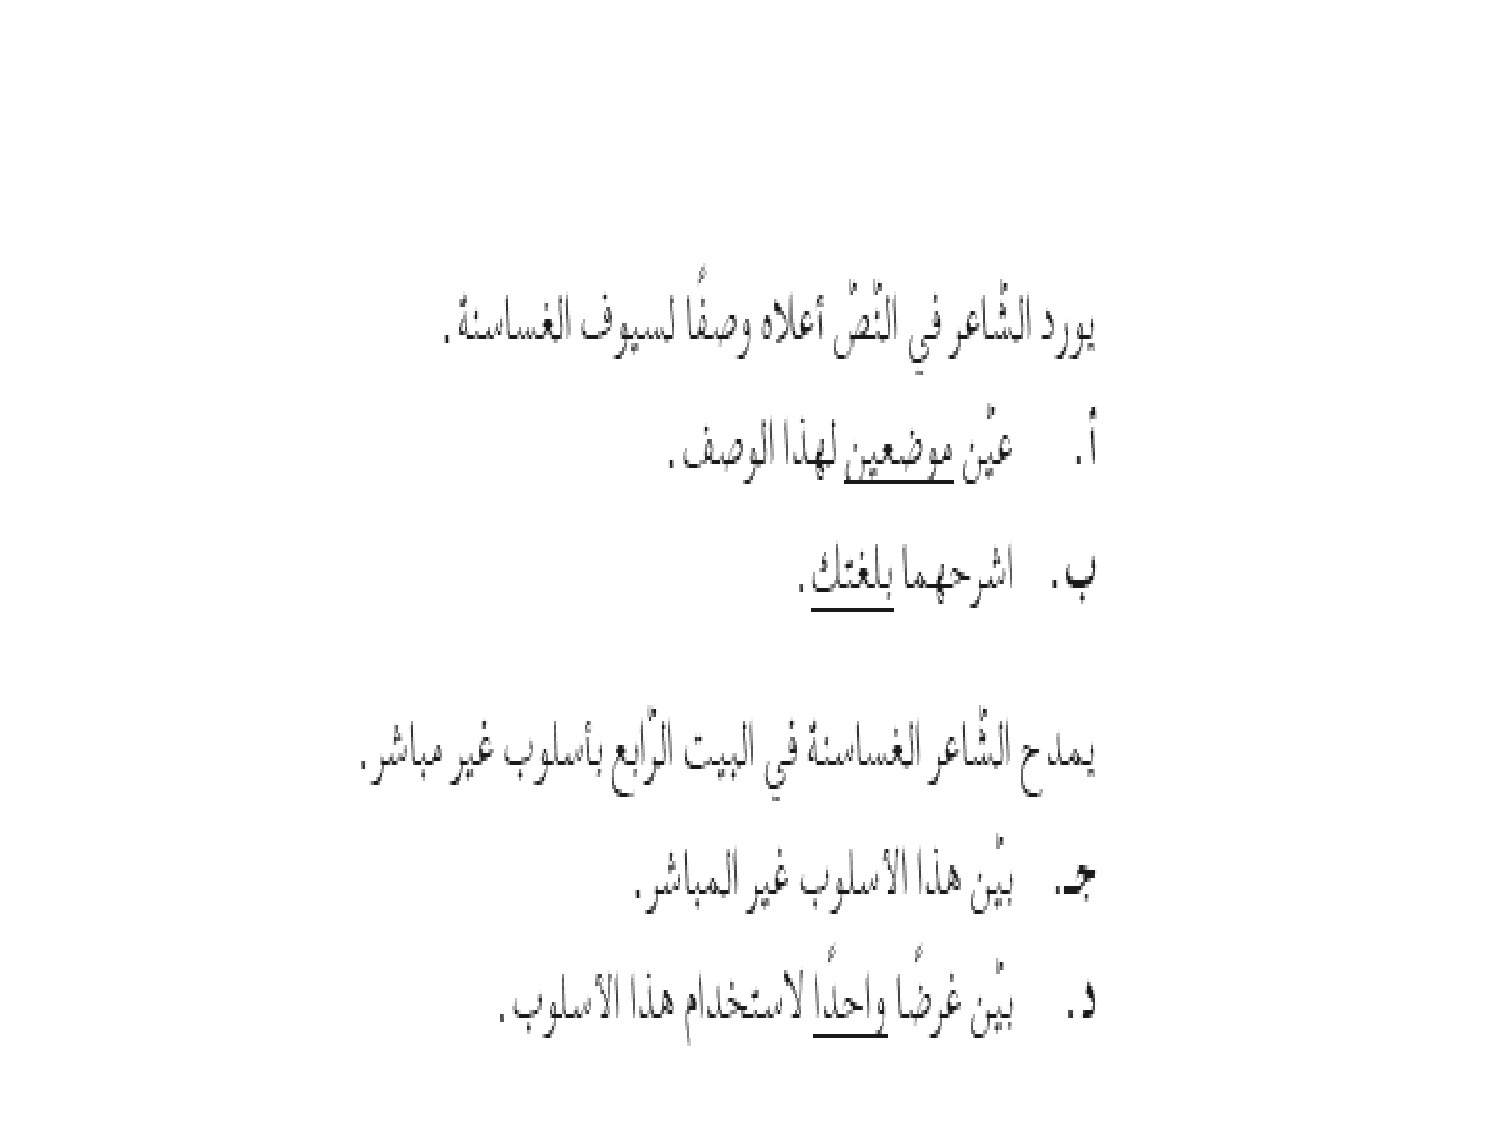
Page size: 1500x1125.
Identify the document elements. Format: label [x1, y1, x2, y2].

list [206, 231, 1212, 1083]
